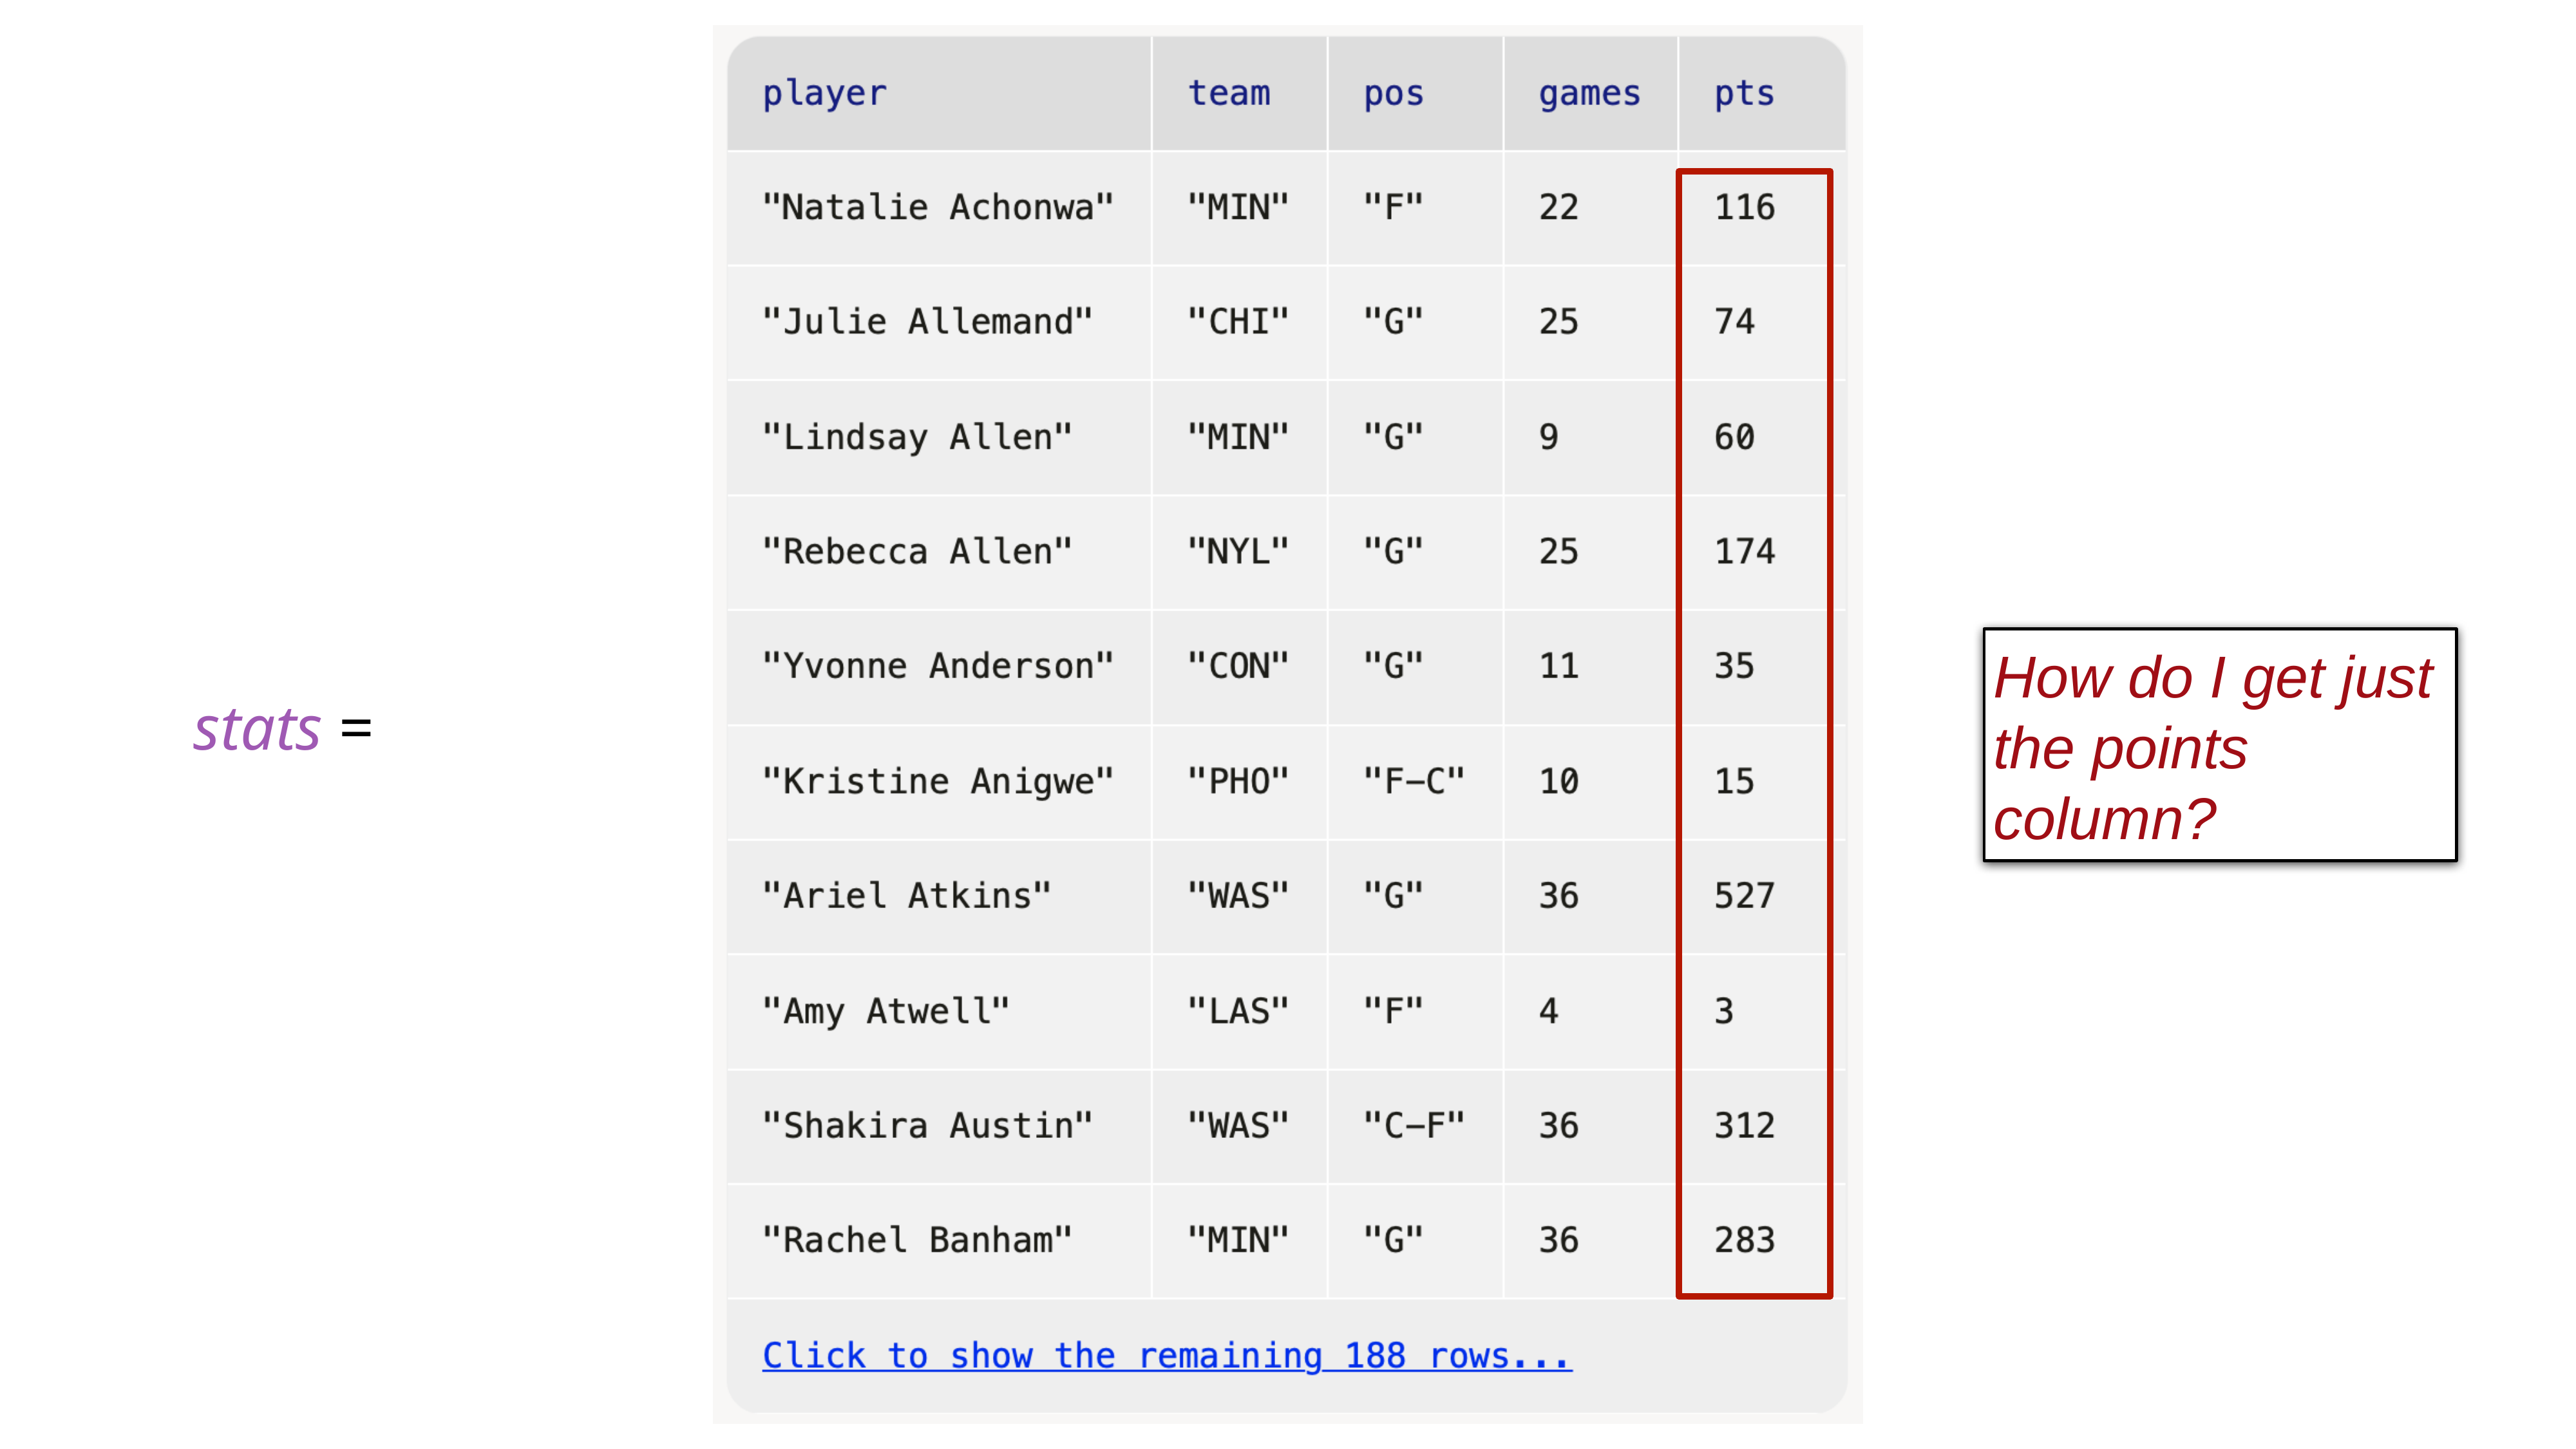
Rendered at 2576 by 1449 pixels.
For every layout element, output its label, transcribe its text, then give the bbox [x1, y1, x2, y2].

text_box stats = [184, 677, 467, 772]
text_box How do I get just the points column? [1984, 629, 2457, 861]
picture [713, 25, 1863, 1424]
